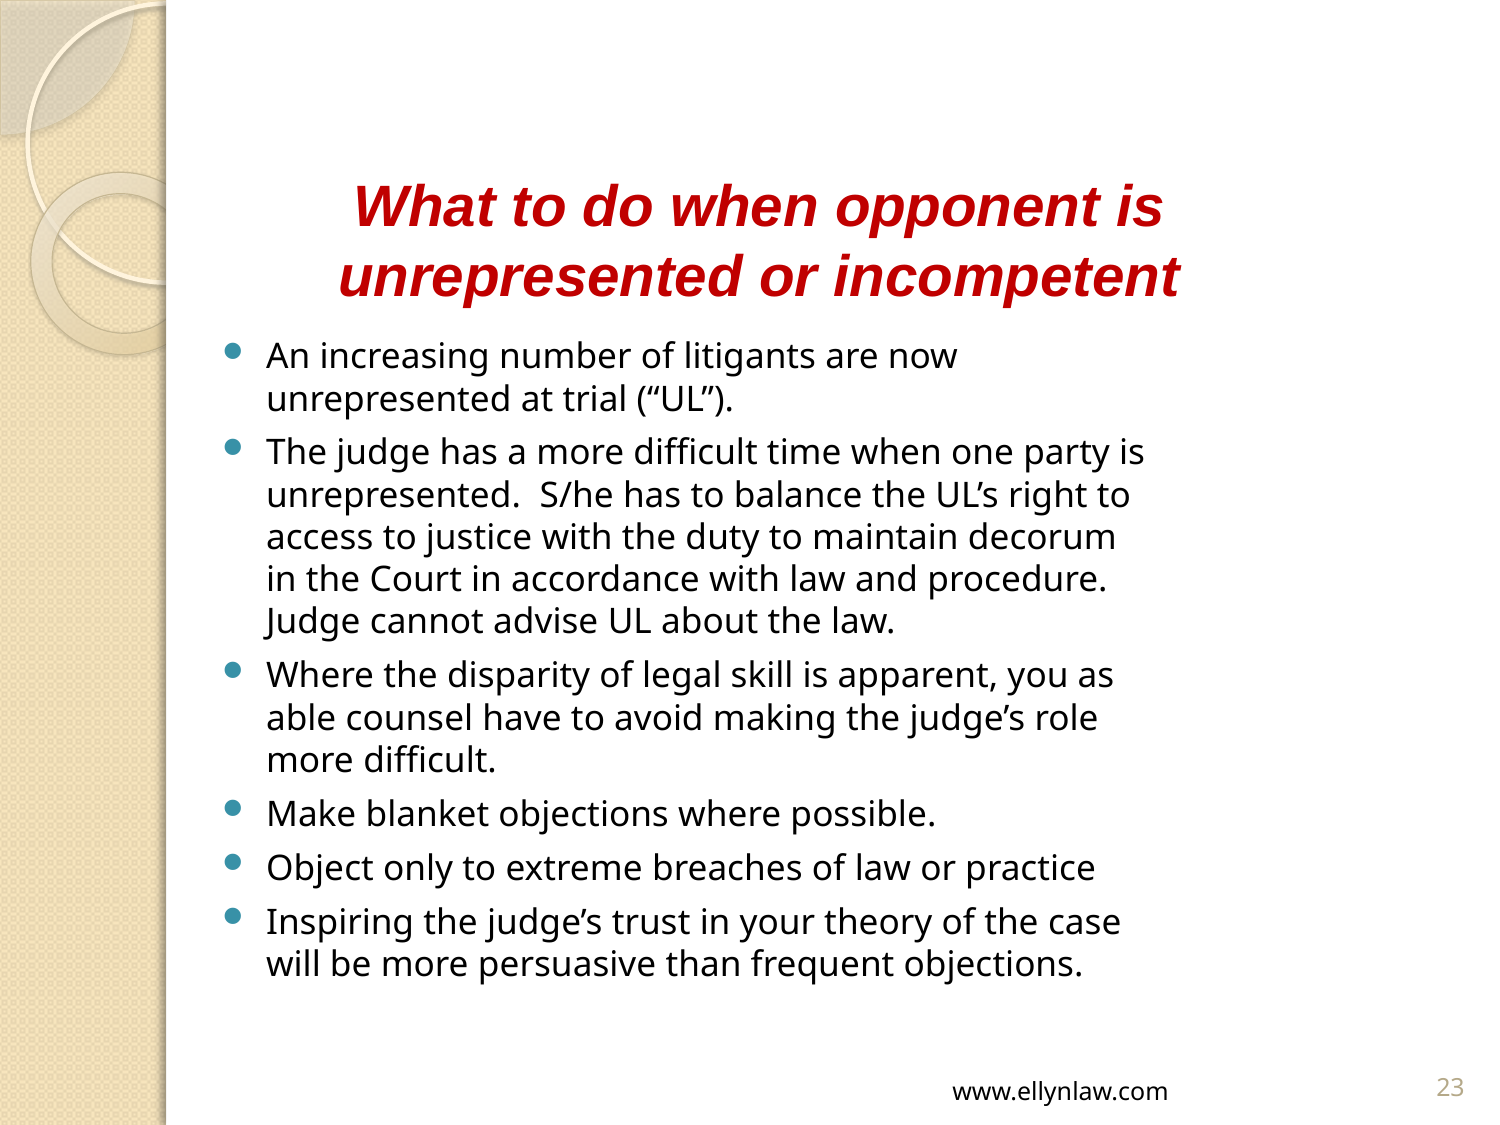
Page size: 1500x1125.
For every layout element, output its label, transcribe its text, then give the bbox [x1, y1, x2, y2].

list An increasing number of litigants are now unrepresented at trial (“UL”). The judge has a more difficult time when one party is unrepresented. S/he has to balance the UL’s right to access to justice with the duty to maintain decorum in the Court in accordance with law and procedure. Judge cannot advise UL about the law. Where the disparity of legal skill is apparent, you as able counsel have to avoid making the judge’s role more difficult. Make blanket objections where possible. Object only to extreme breaches of law or practice Inspiring the judge’s trust in your theory of the case will be more persuasive than frequent objections. [194, 326, 1164, 1000]
footer www.ellynlaw.com [937, 1034, 1413, 1113]
text_box What to do when opponent is unrepresented or incompetent [192, 160, 1327, 316]
slide_number 23 [1413, 1034, 1488, 1113]
title [159, 149, 1365, 292]
